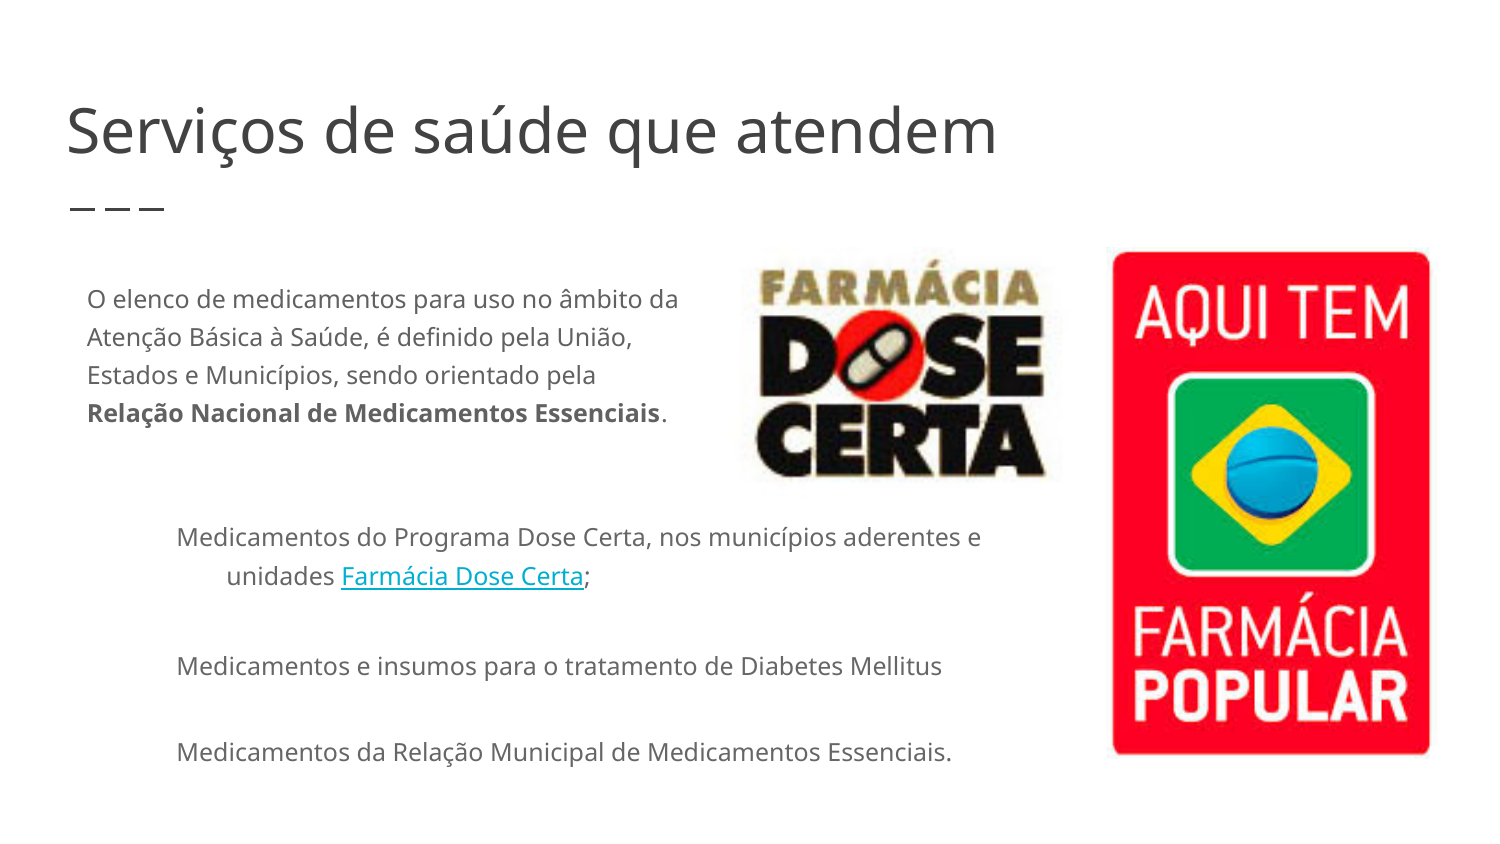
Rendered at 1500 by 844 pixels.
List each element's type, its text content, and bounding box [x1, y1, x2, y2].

text_box Medicamentos do Programa Dose Certa, nos municípios aderentes e unidades Farmácia Dose Certa; Medicamentos e insumos para o tratamento de Diabetes Mellitus Medicamentos da Relação Municipal de Medicamentos Essenciais. [105, 498, 1069, 769]
text_box O elenco de medicamentos para uso no âmbito da Atenção Básica à Saúde, é definido pela União, Estados e Municípios, sendo orientado pela Relação Nacional de Medicamentos Essenciais. [71, 260, 706, 486]
picture [720, 247, 1080, 499]
picture [1106, 247, 1439, 760]
title Serviços de saúde que atendem [51, 61, 1449, 182]
